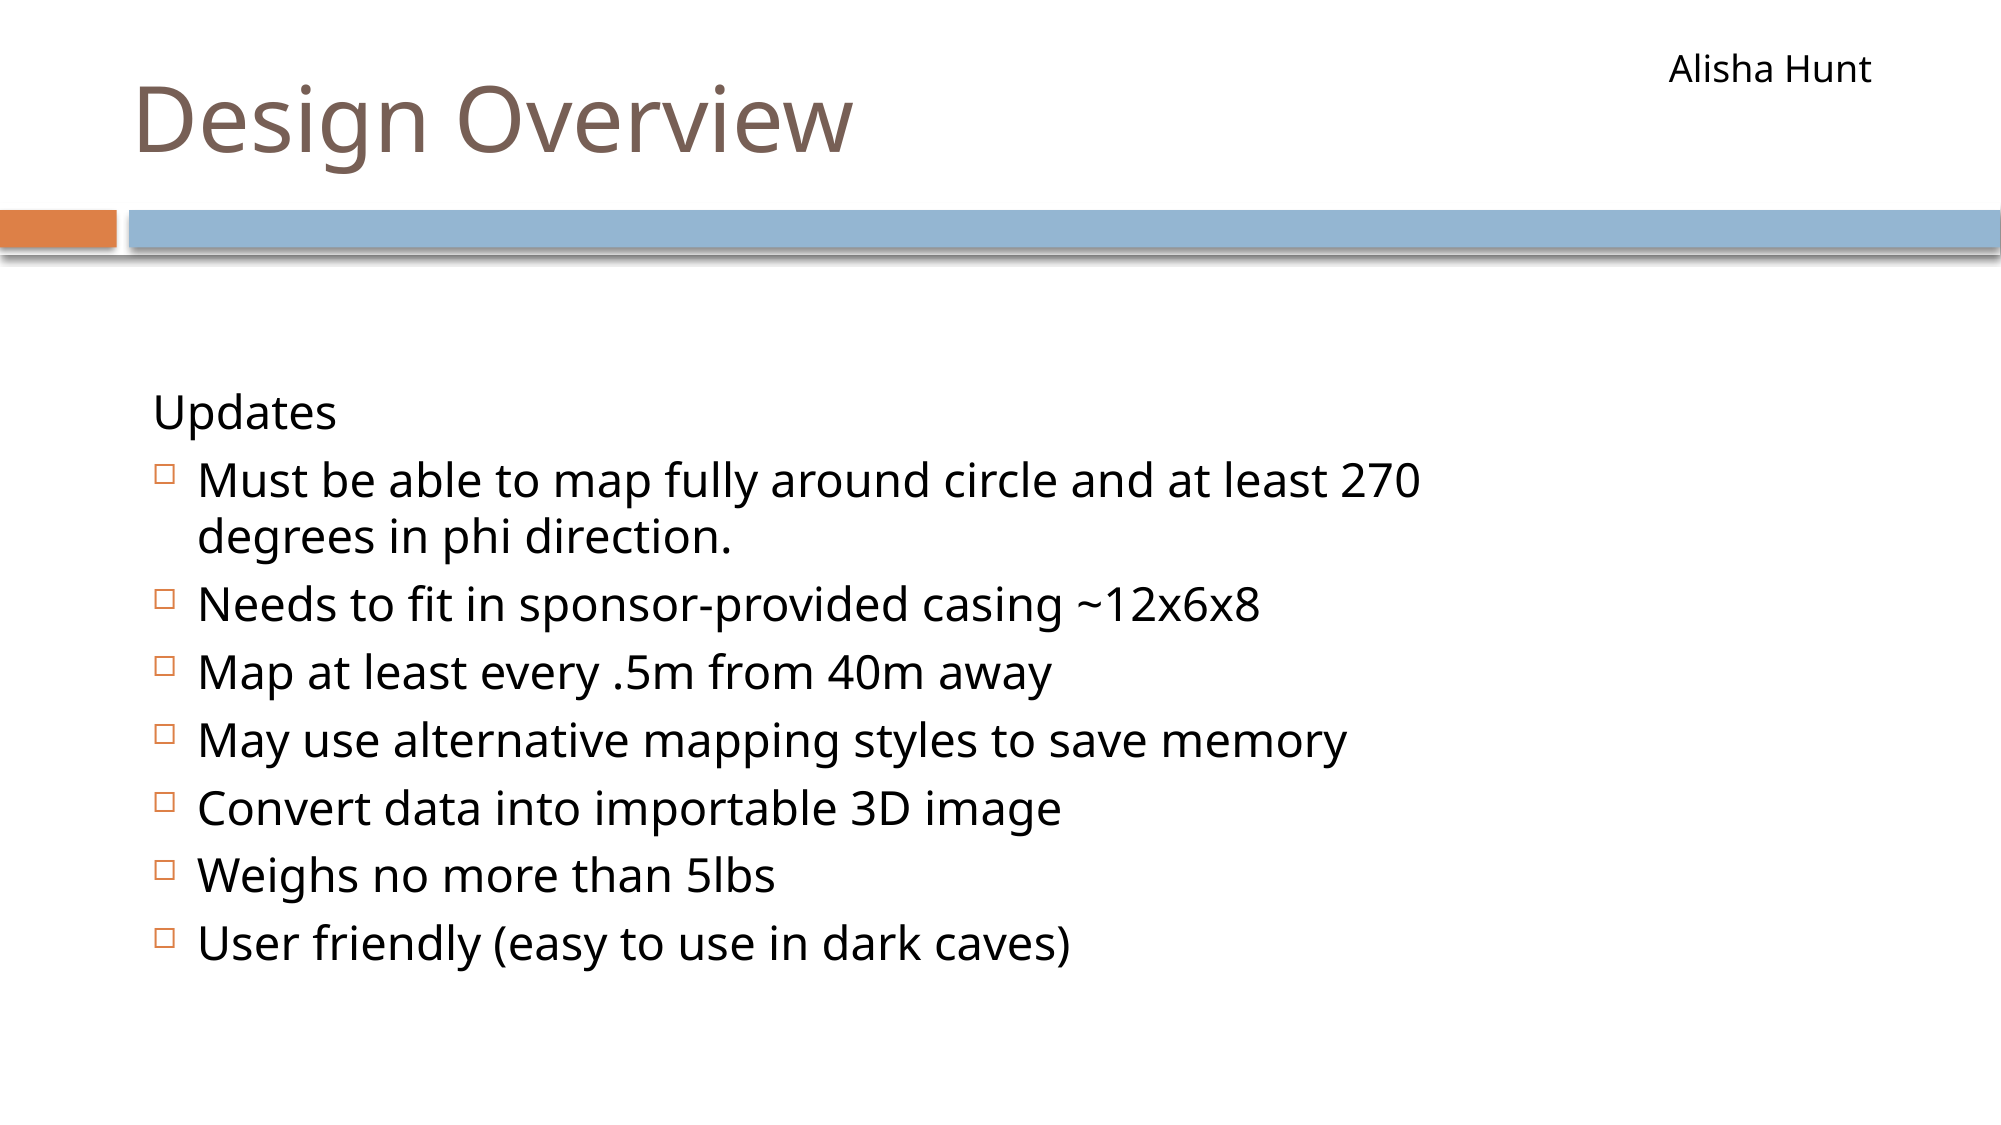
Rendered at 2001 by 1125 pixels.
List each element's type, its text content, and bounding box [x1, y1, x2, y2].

list Updates Must be able to map fully around circle and at least 270 degrees in phi direction. Needs to fit in sponsor-provided casing ~12x6x8 Map at least every .5m from 40m away May use alternative mapping styles to save memory Convert data into importable 3D image Weighs no more than 5lbs User friendly (easy to use in dark caves) [137, 374, 1546, 980]
title Design Overview [116, 44, 1900, 188]
text_box Alisha Hunt [1654, 37, 1917, 98]
